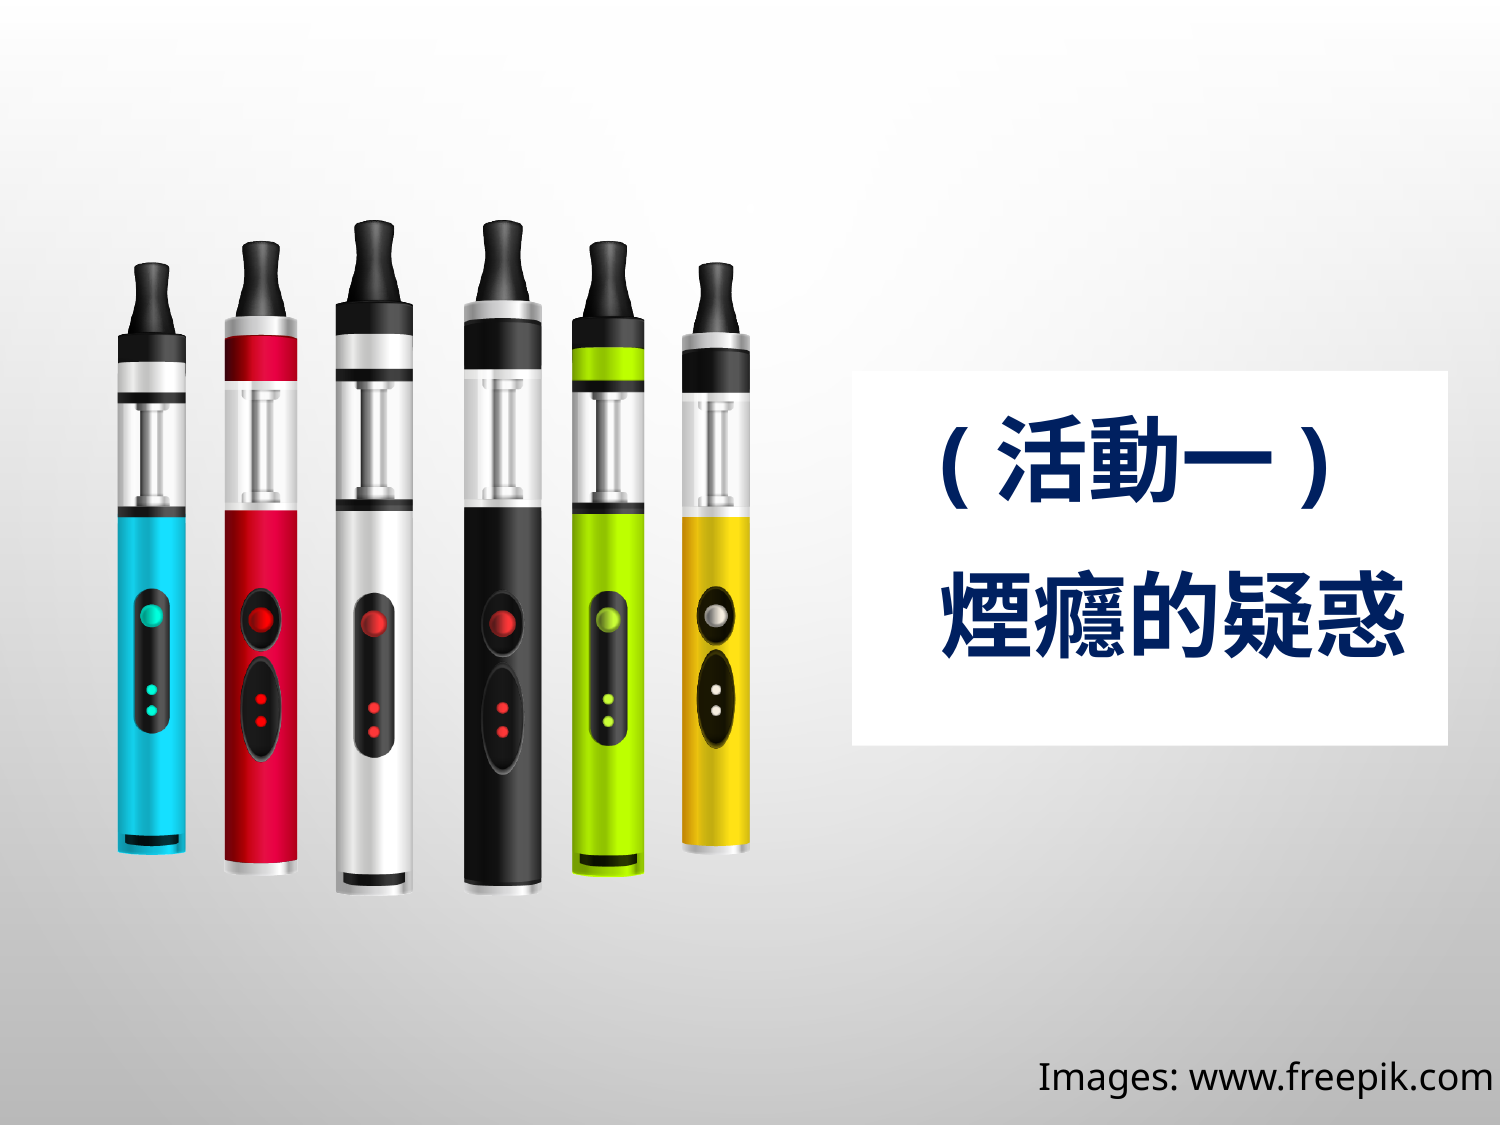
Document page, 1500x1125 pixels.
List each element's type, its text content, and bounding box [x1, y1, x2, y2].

list (活動一) 煙癮的疑惑 [852, 370, 1448, 746]
text_box Images: www.freepik.com [1023, 1045, 1500, 1106]
picture [0, 0, 1500, 1125]
